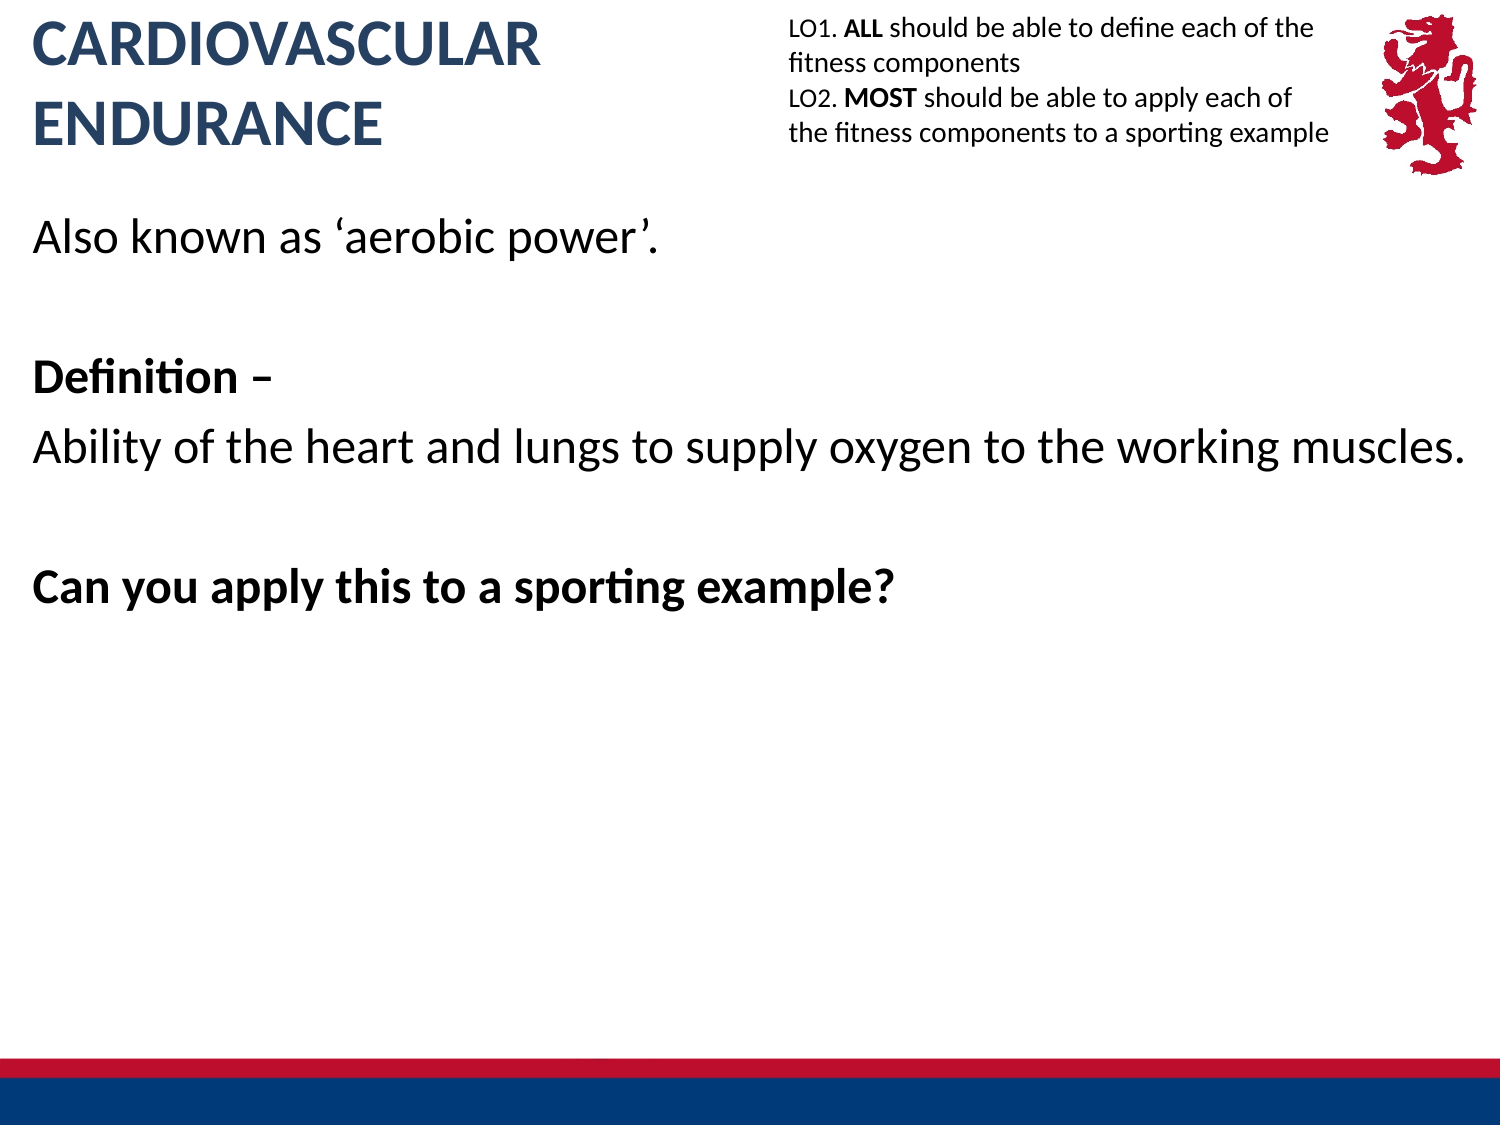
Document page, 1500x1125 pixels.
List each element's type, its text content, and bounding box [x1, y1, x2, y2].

list Also known as ‘aerobic power’. Definition – Ability of the heart and lungs to supply oxygen to the working muscles. Can you apply this to a sporting example? [17, 196, 1500, 1012]
title CARDIOVASCULAR ENDURANCE [17, 7, 773, 151]
picture [0, 1022, 1500, 1125]
picture [1352, 4, 1492, 193]
text_box LO1. ALL should be able to define each of the fitness components LO2. MOST should be able to apply each of the fitness components to a sporting example [773, 1, 1353, 156]
